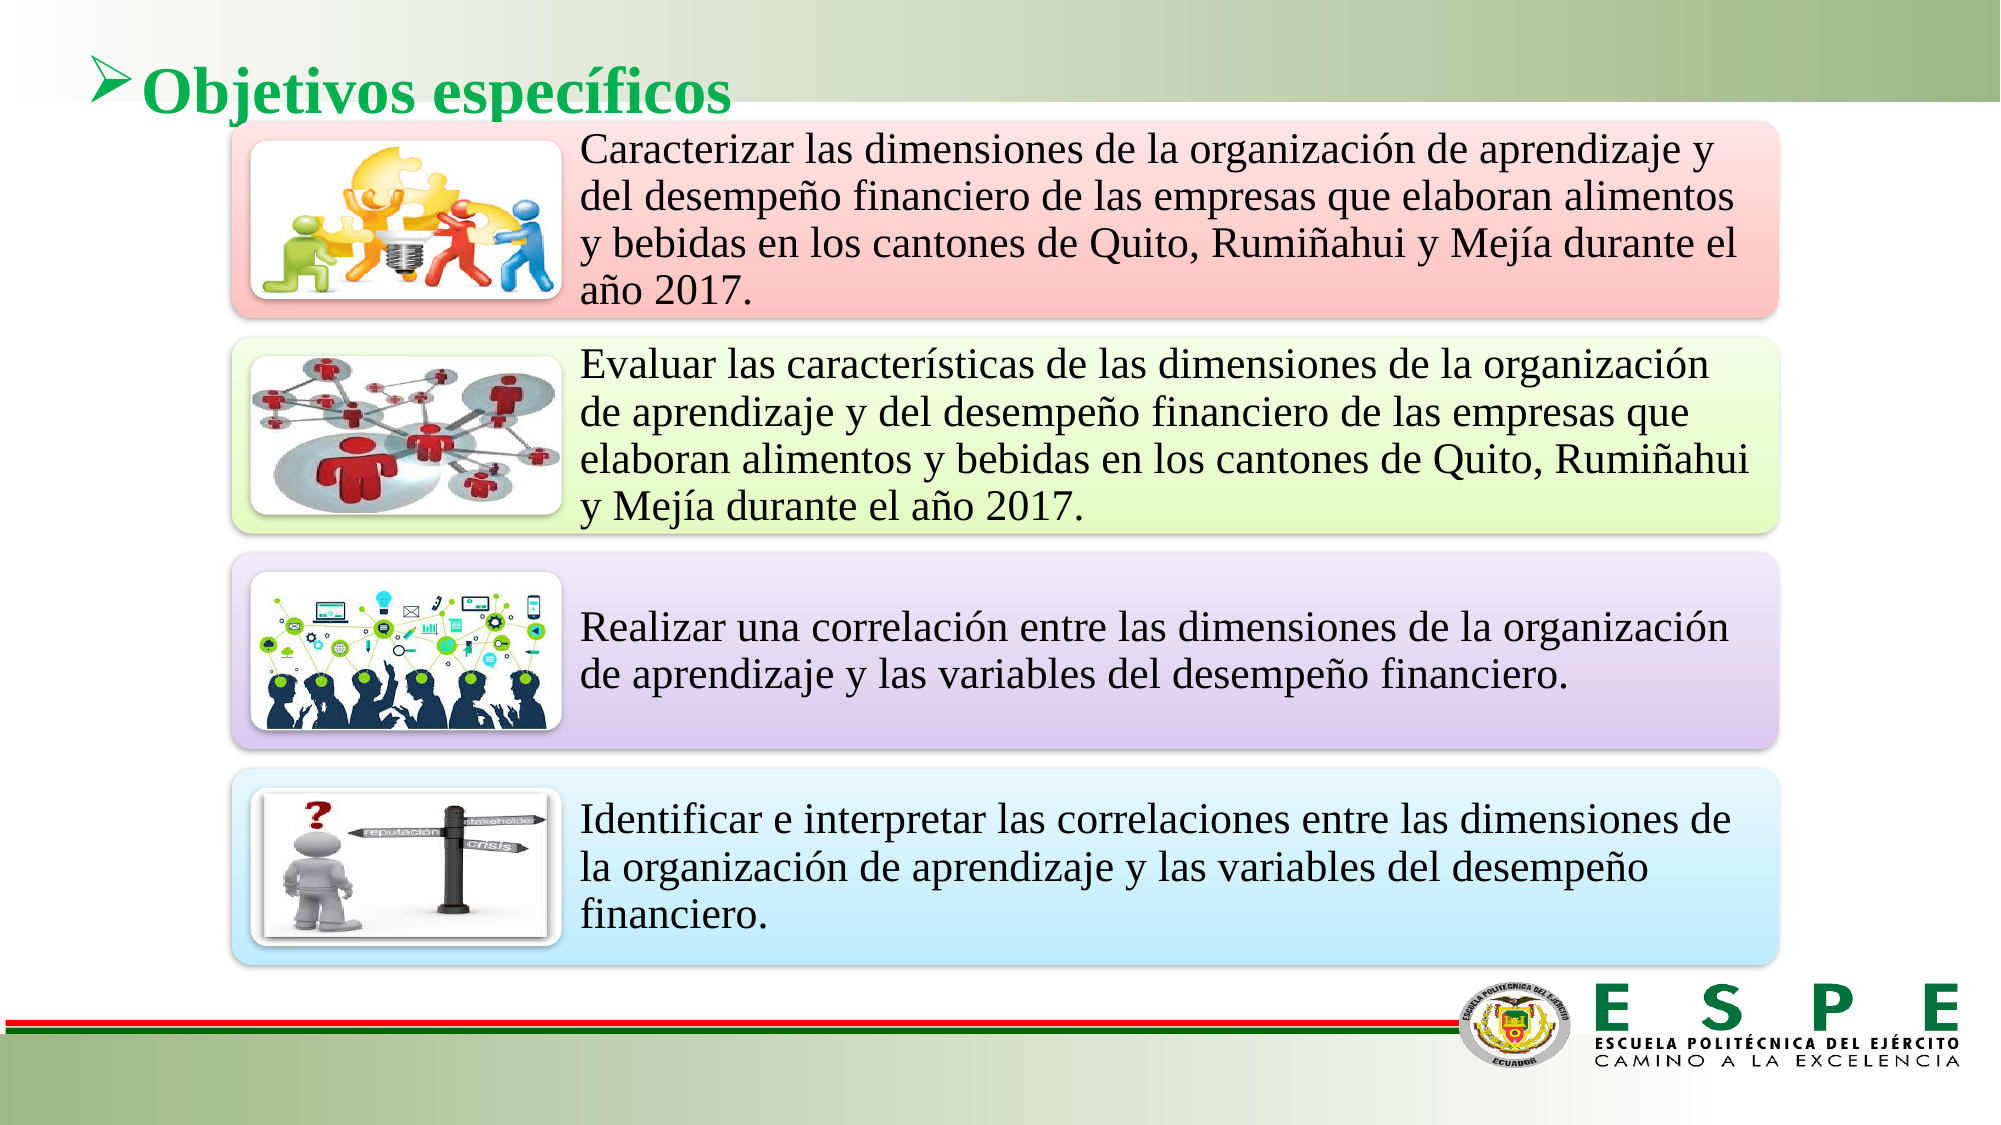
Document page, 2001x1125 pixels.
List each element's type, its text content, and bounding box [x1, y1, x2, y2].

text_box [231, 121, 1780, 966]
picture [1409, 964, 2000, 1093]
text_box Objetivos específicos [70, 0, 749, 135]
